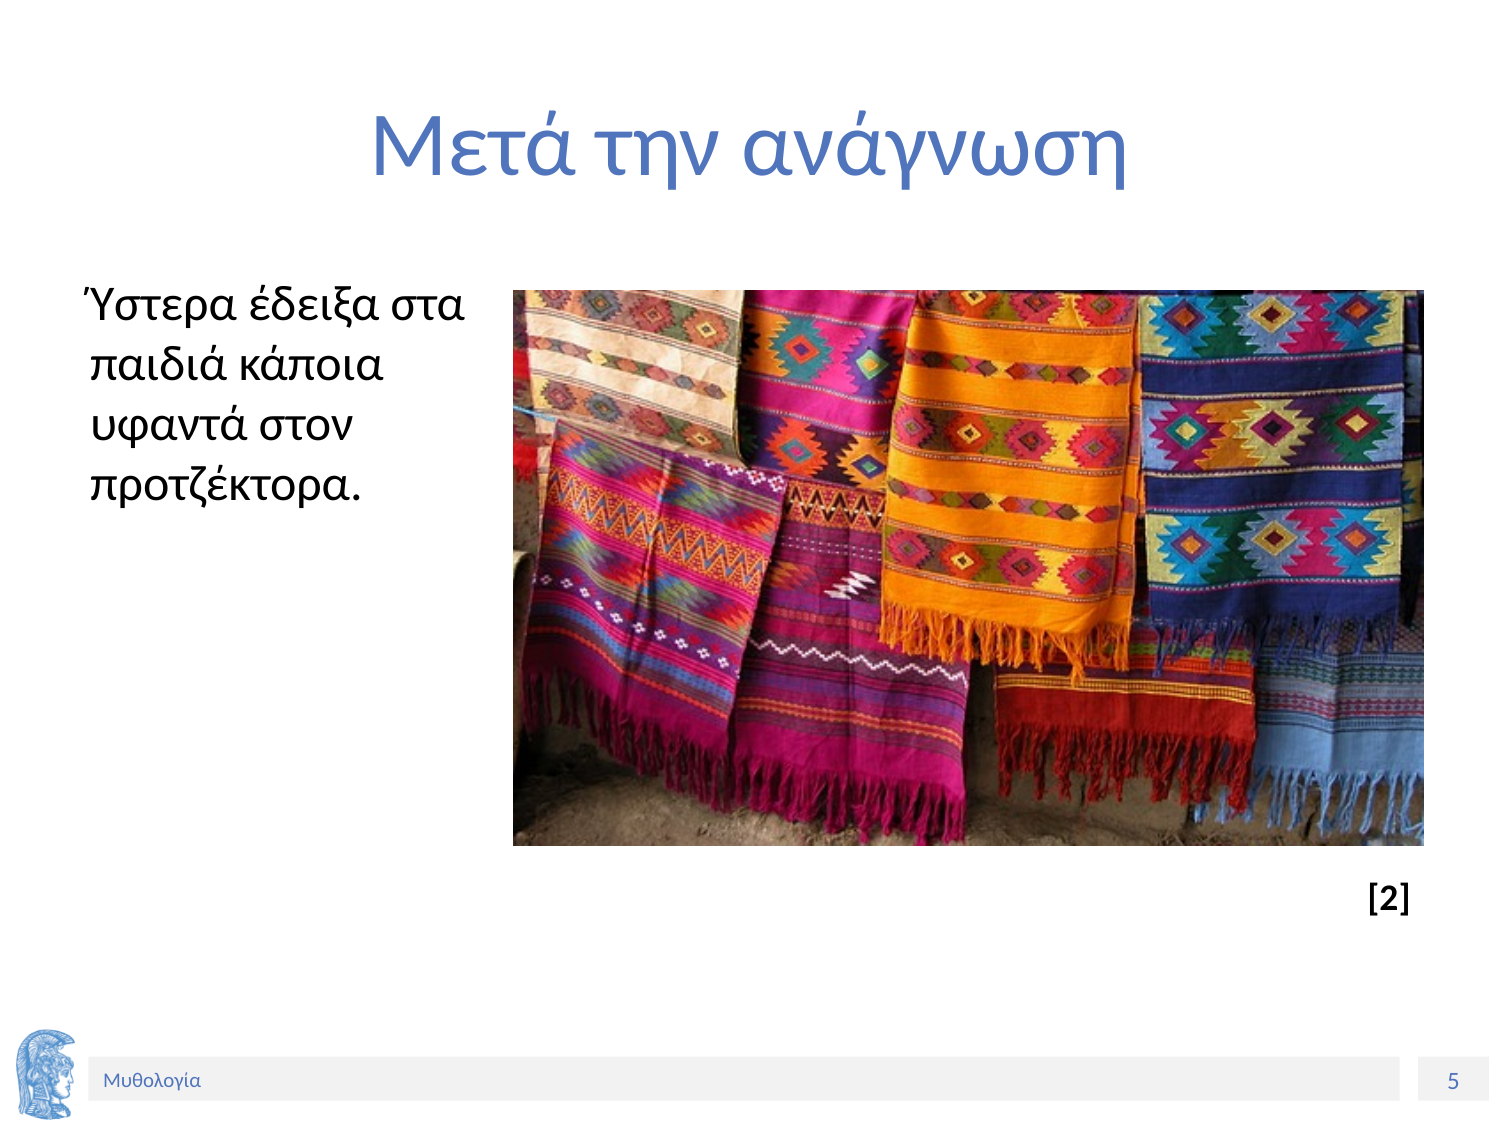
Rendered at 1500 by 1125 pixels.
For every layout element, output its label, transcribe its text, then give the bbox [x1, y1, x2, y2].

text_box [2] [1352, 865, 1430, 925]
list Ύστερα έδειξα στα παιδιά κάποια υφαντά στον προτζέκτορα. [75, 262, 491, 504]
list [513, 290, 1424, 847]
title Μετά την ανάγνωση [75, 45, 1425, 233]
picture [9, 1026, 81, 1120]
